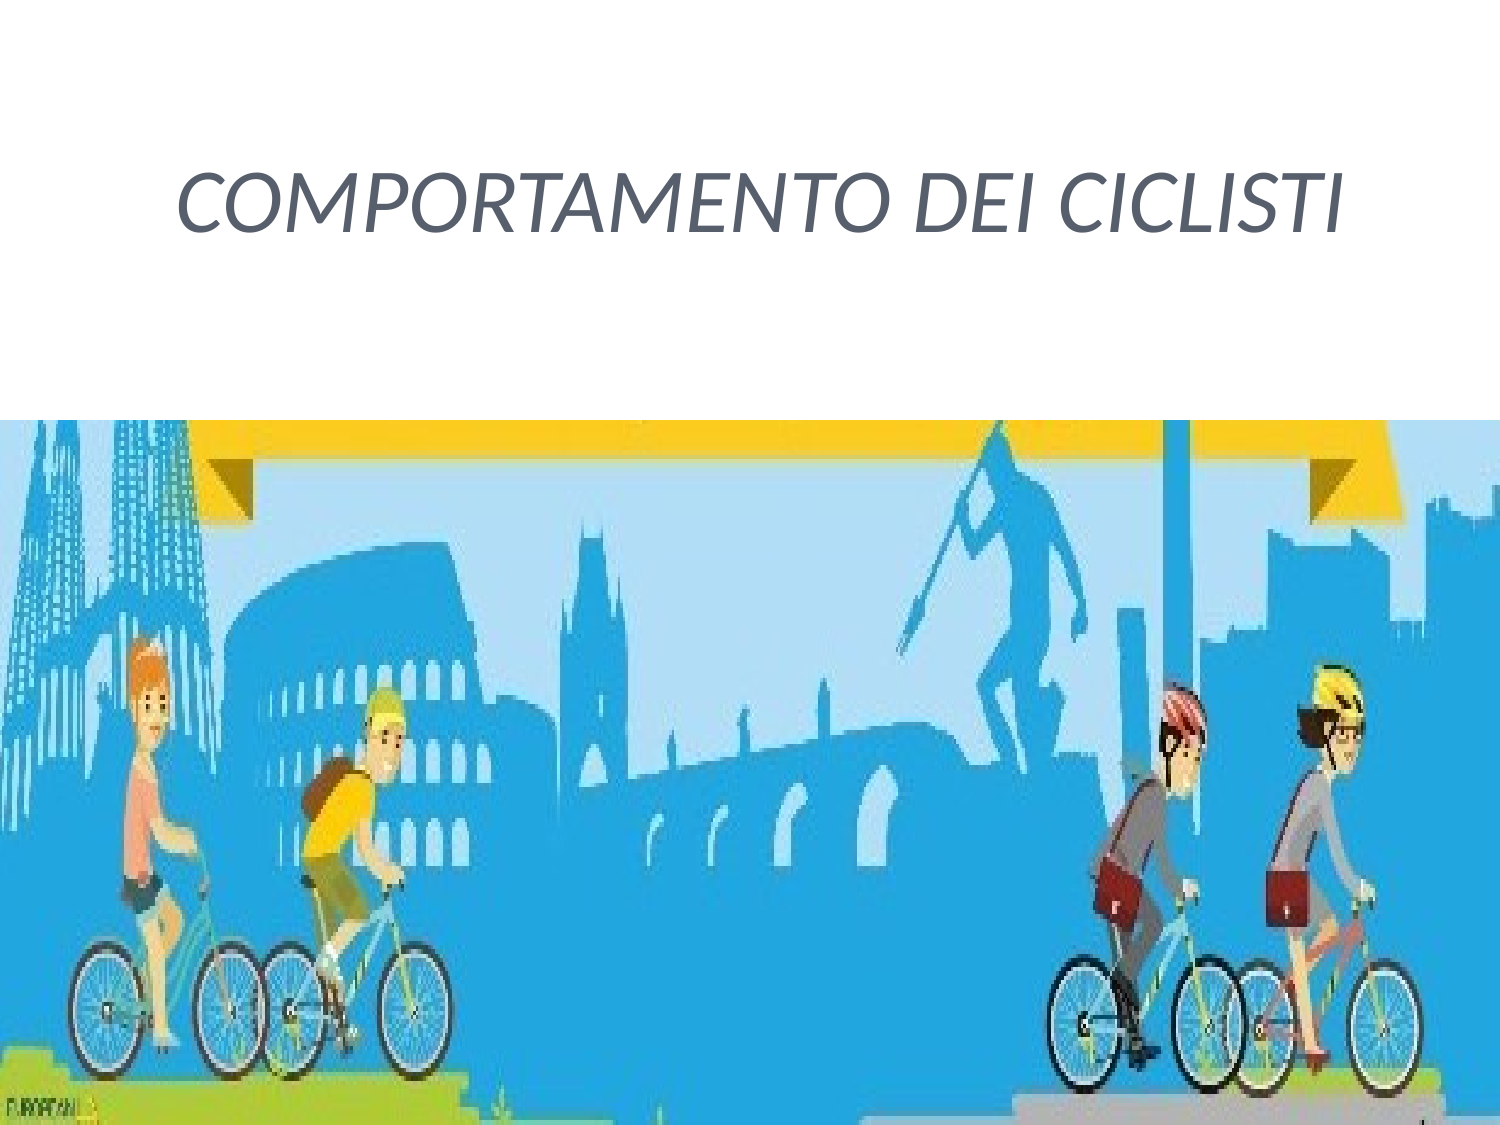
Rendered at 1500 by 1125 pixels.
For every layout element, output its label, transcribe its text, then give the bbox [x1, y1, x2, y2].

title COMPORTAMENTO DEI CICLISTI [123, 54, 1399, 339]
picture [0, 420, 1500, 1125]
